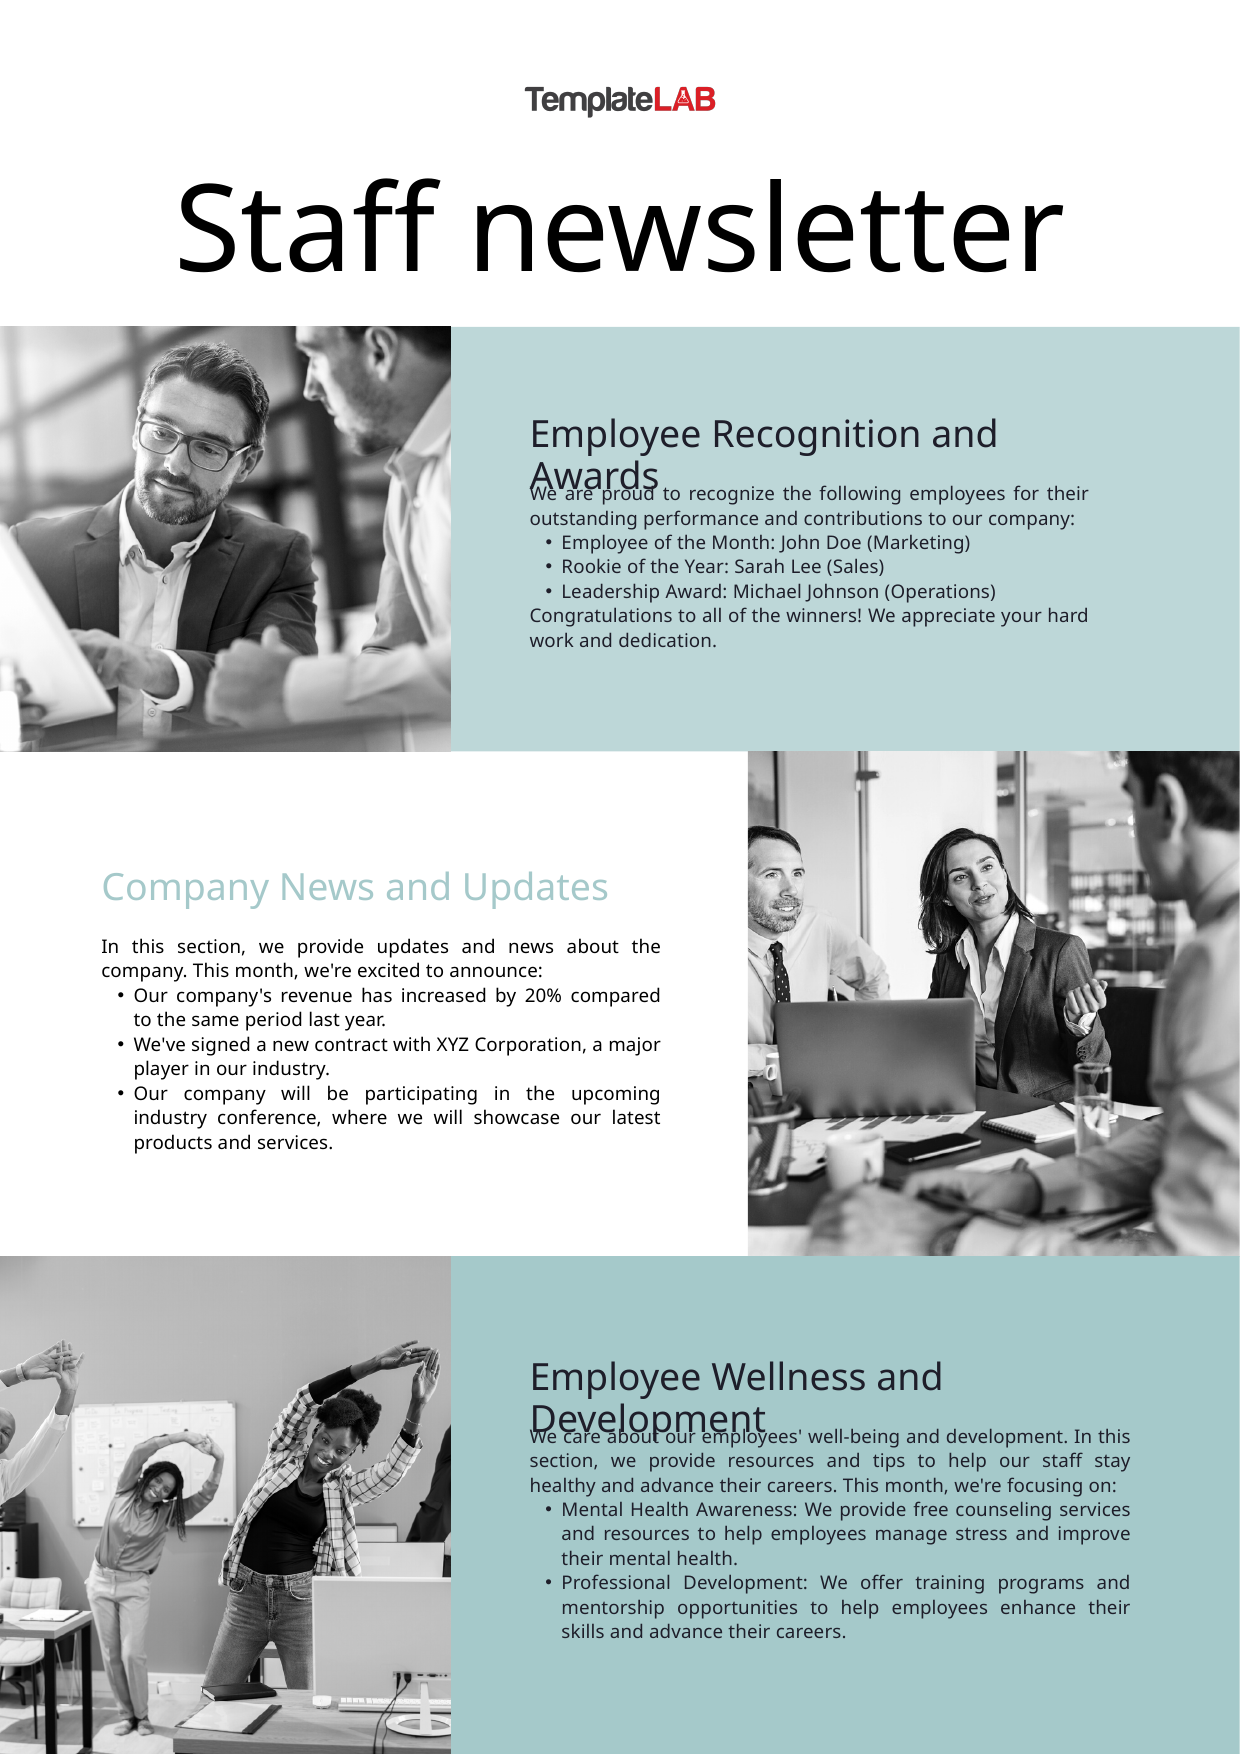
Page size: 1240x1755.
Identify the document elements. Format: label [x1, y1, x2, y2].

text_box [0, 86, 1240, 1755]
